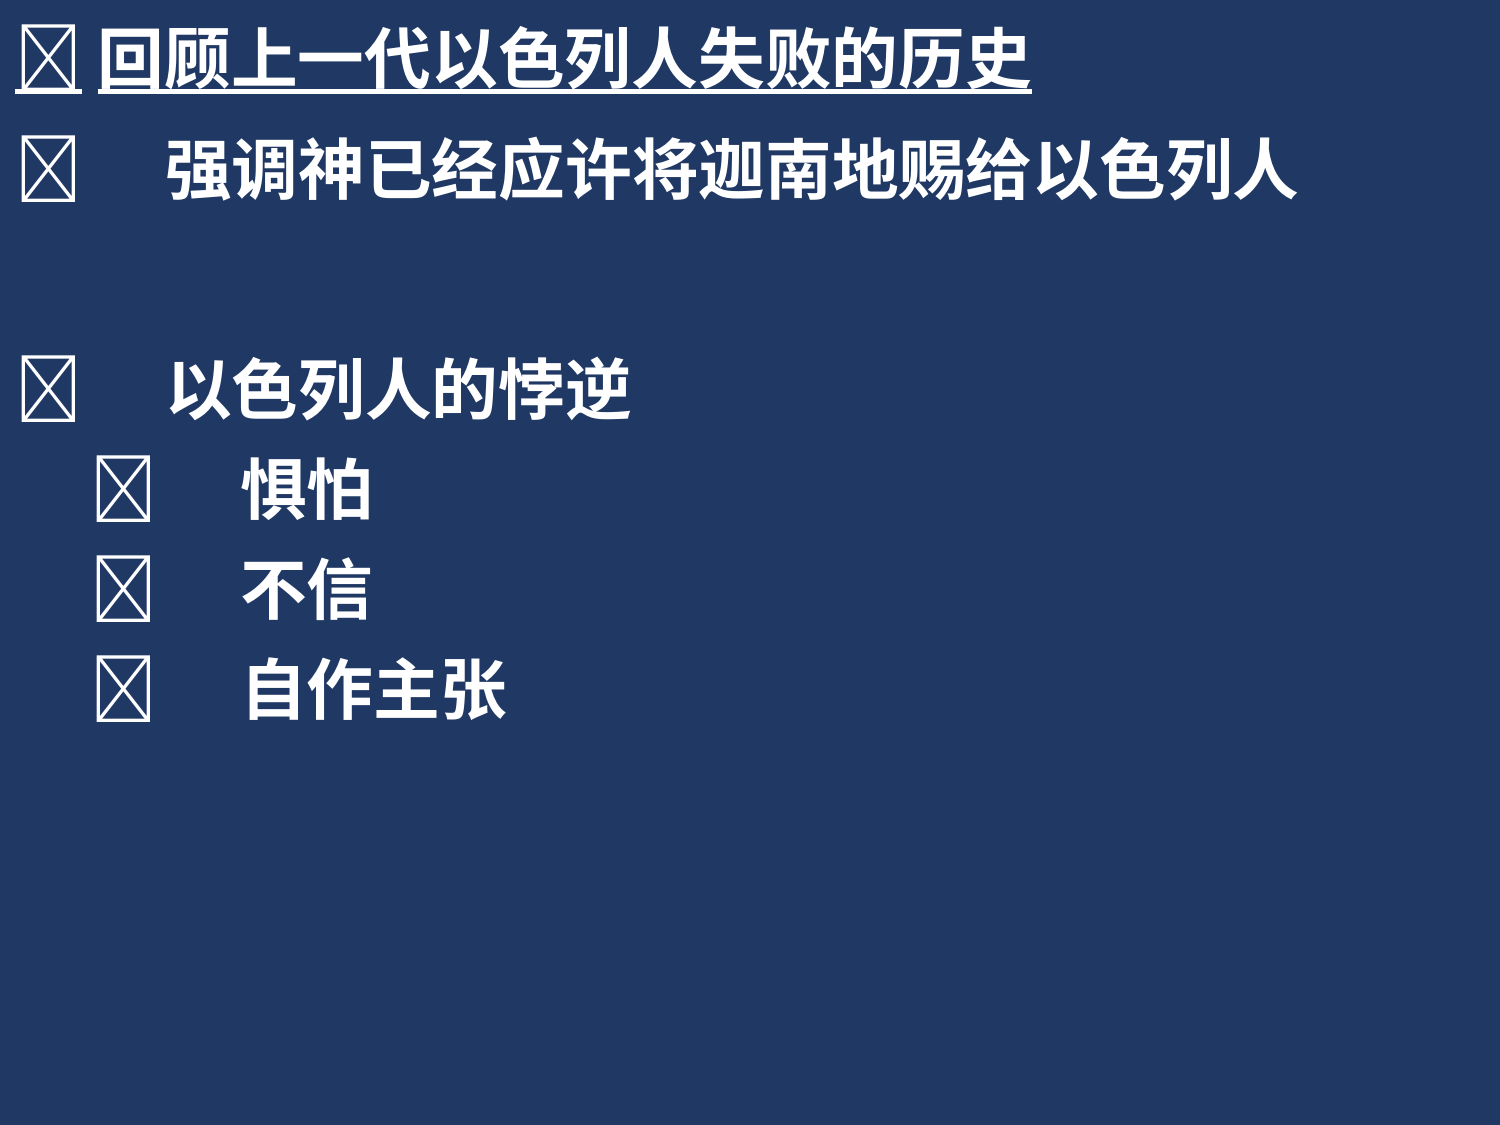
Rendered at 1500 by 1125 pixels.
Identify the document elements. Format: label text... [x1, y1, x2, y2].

list 回顾上一代以色列人失败的历史  强调神已经应许将迦南地赐给以色列人  以色列人的悖逆  惧怕  不信  自作主张 [0, 0, 1500, 1125]
